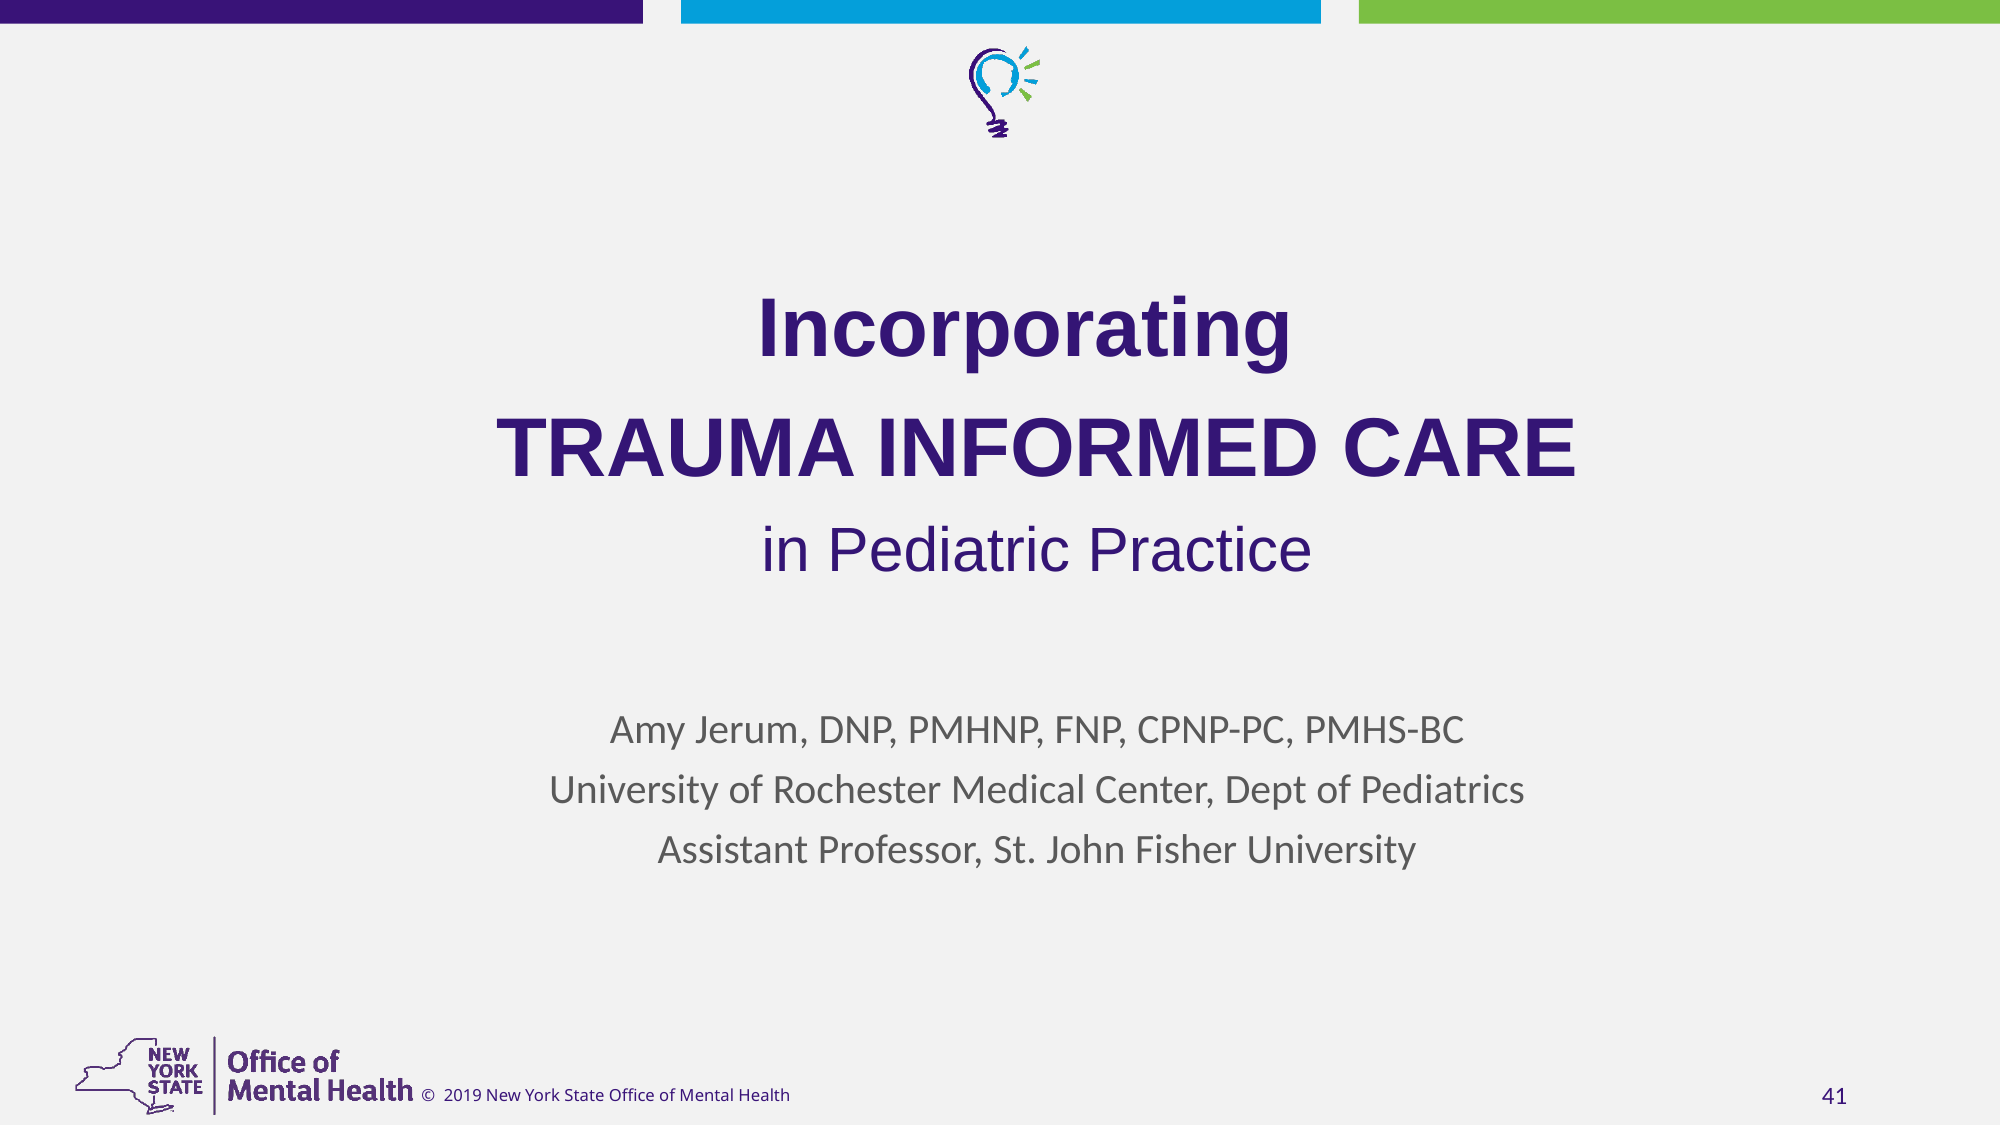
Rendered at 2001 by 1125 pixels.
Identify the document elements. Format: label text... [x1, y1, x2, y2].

picture [949, 26, 1051, 157]
title Incorporating TRAUMA INFORMED CARE in Pediatric Practice Amy Jerum, DNP, PMHNP, FNP, CPNP-PC, PMHS-BC University of Rochester Medical Center, Dept of Pediatrics Assistant Professor, St. John Fisher University [44, 191, 1956, 934]
picture [71, 1032, 417, 1119]
